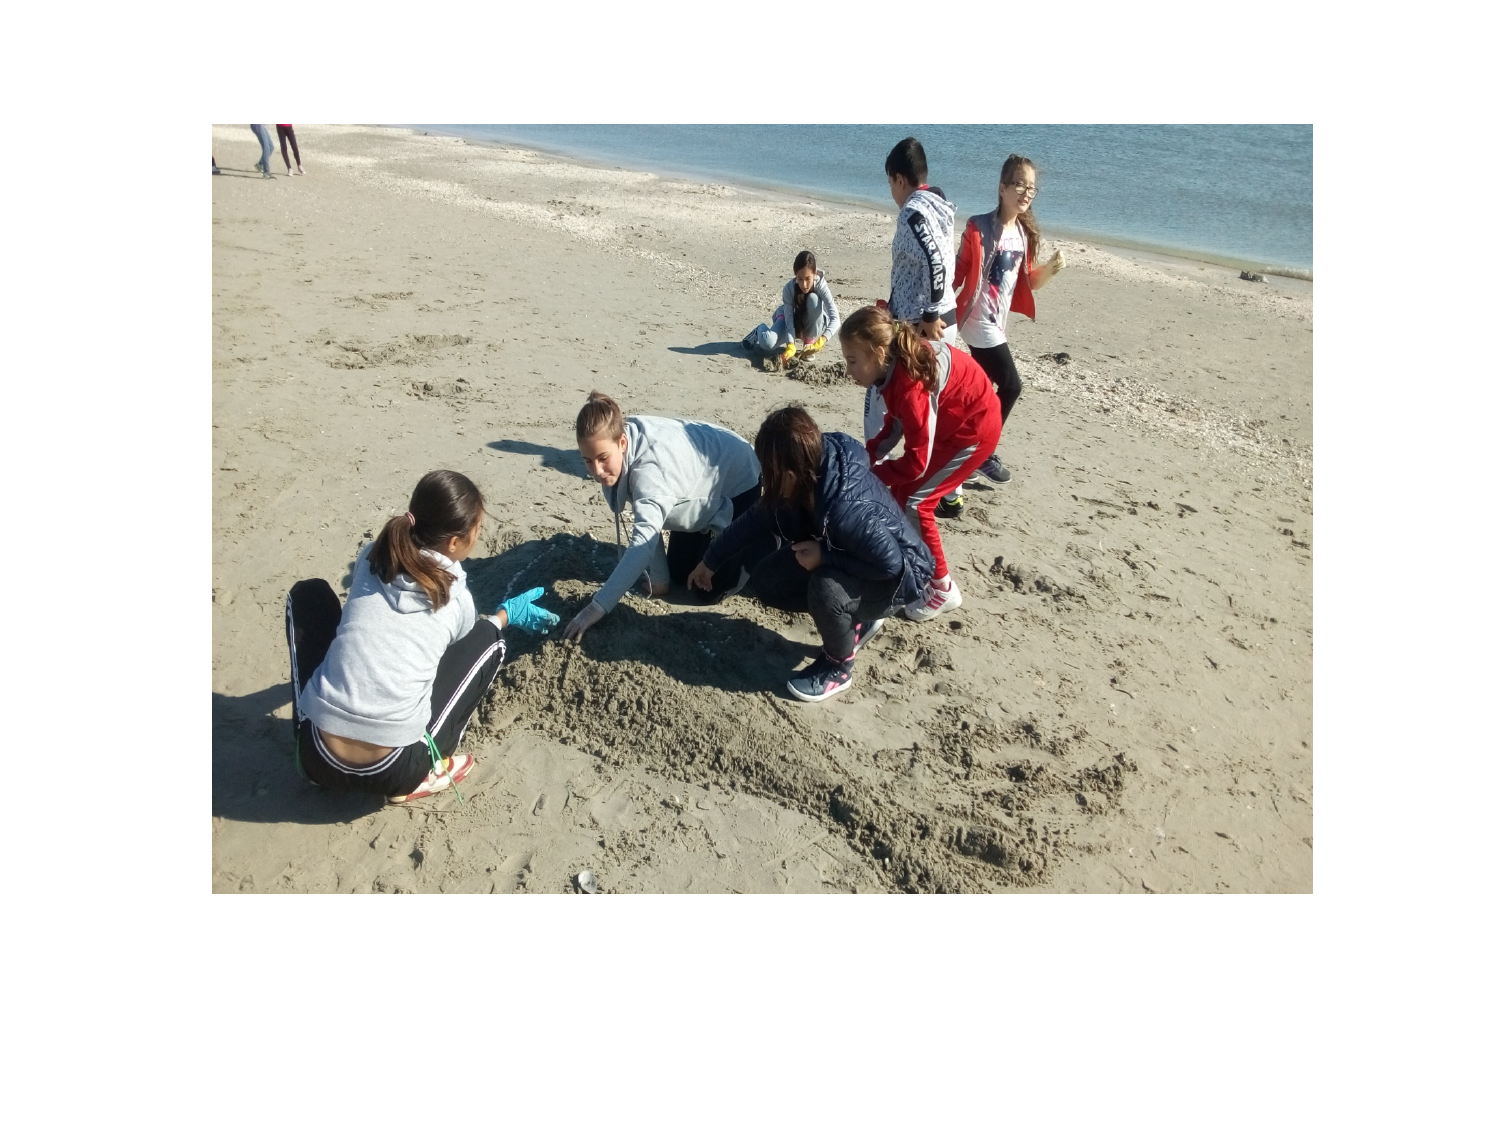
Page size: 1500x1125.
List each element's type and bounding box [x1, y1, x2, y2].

picture [212, 124, 1313, 894]
